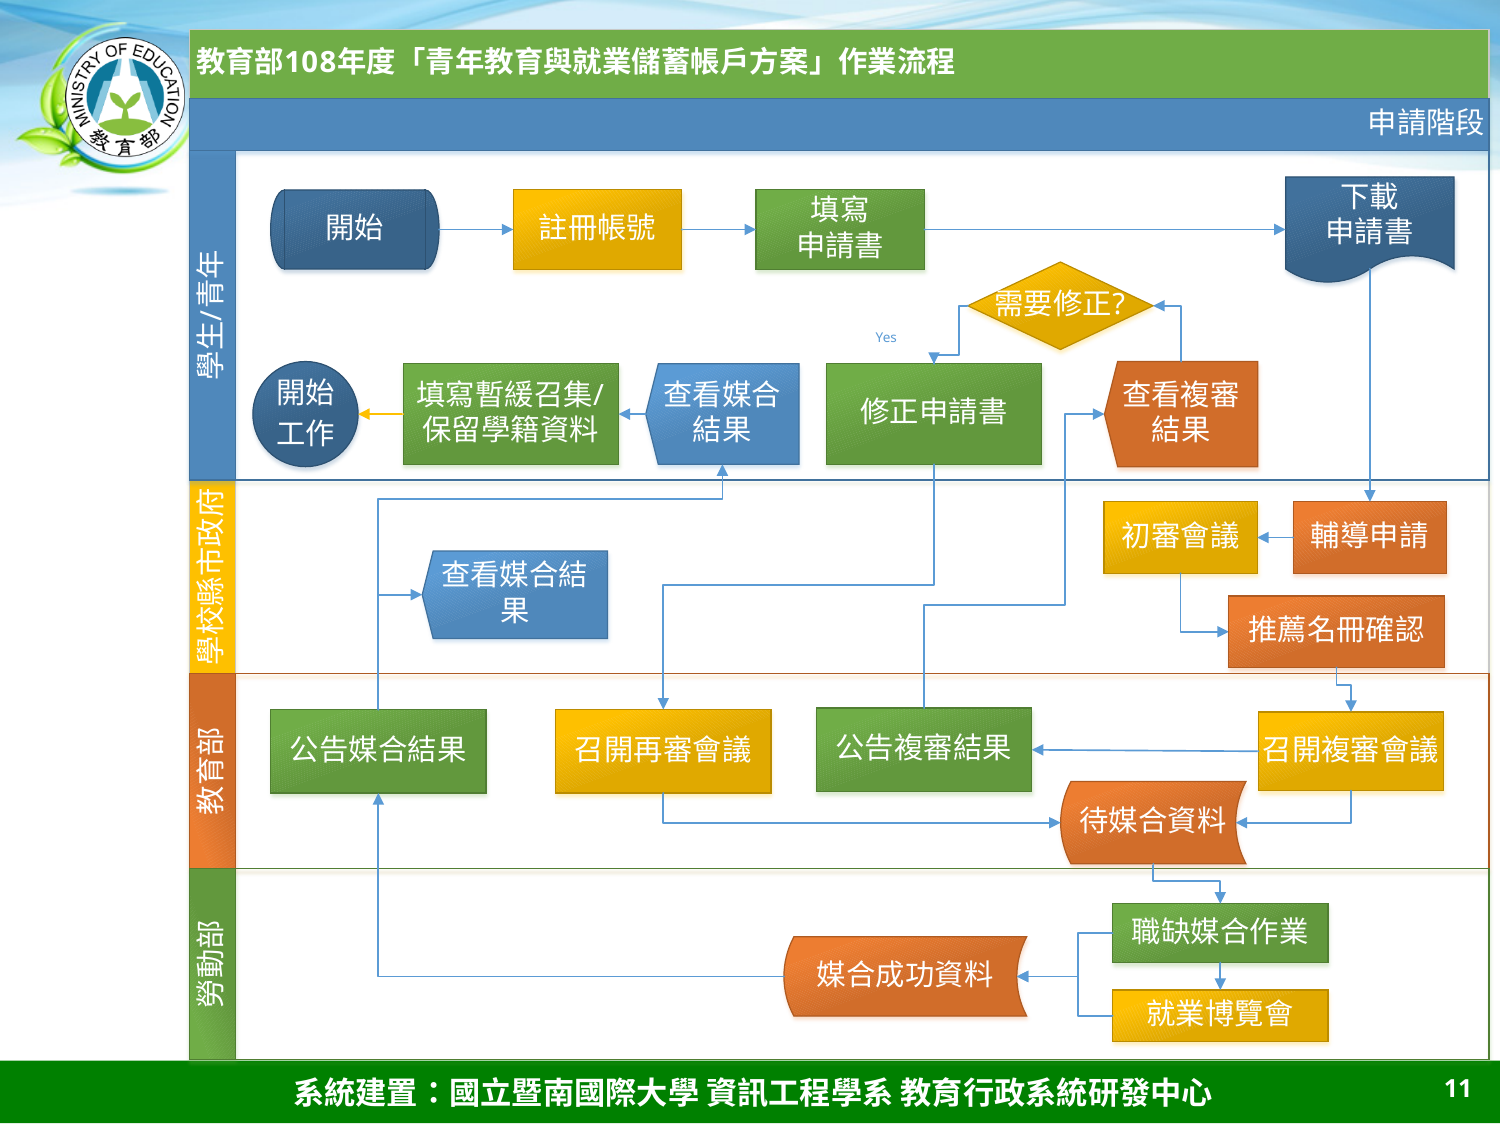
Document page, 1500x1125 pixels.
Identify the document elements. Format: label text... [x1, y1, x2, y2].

slide_number 11 [1137, 1077, 1488, 1125]
picture [0, 0, 1500, 1069]
